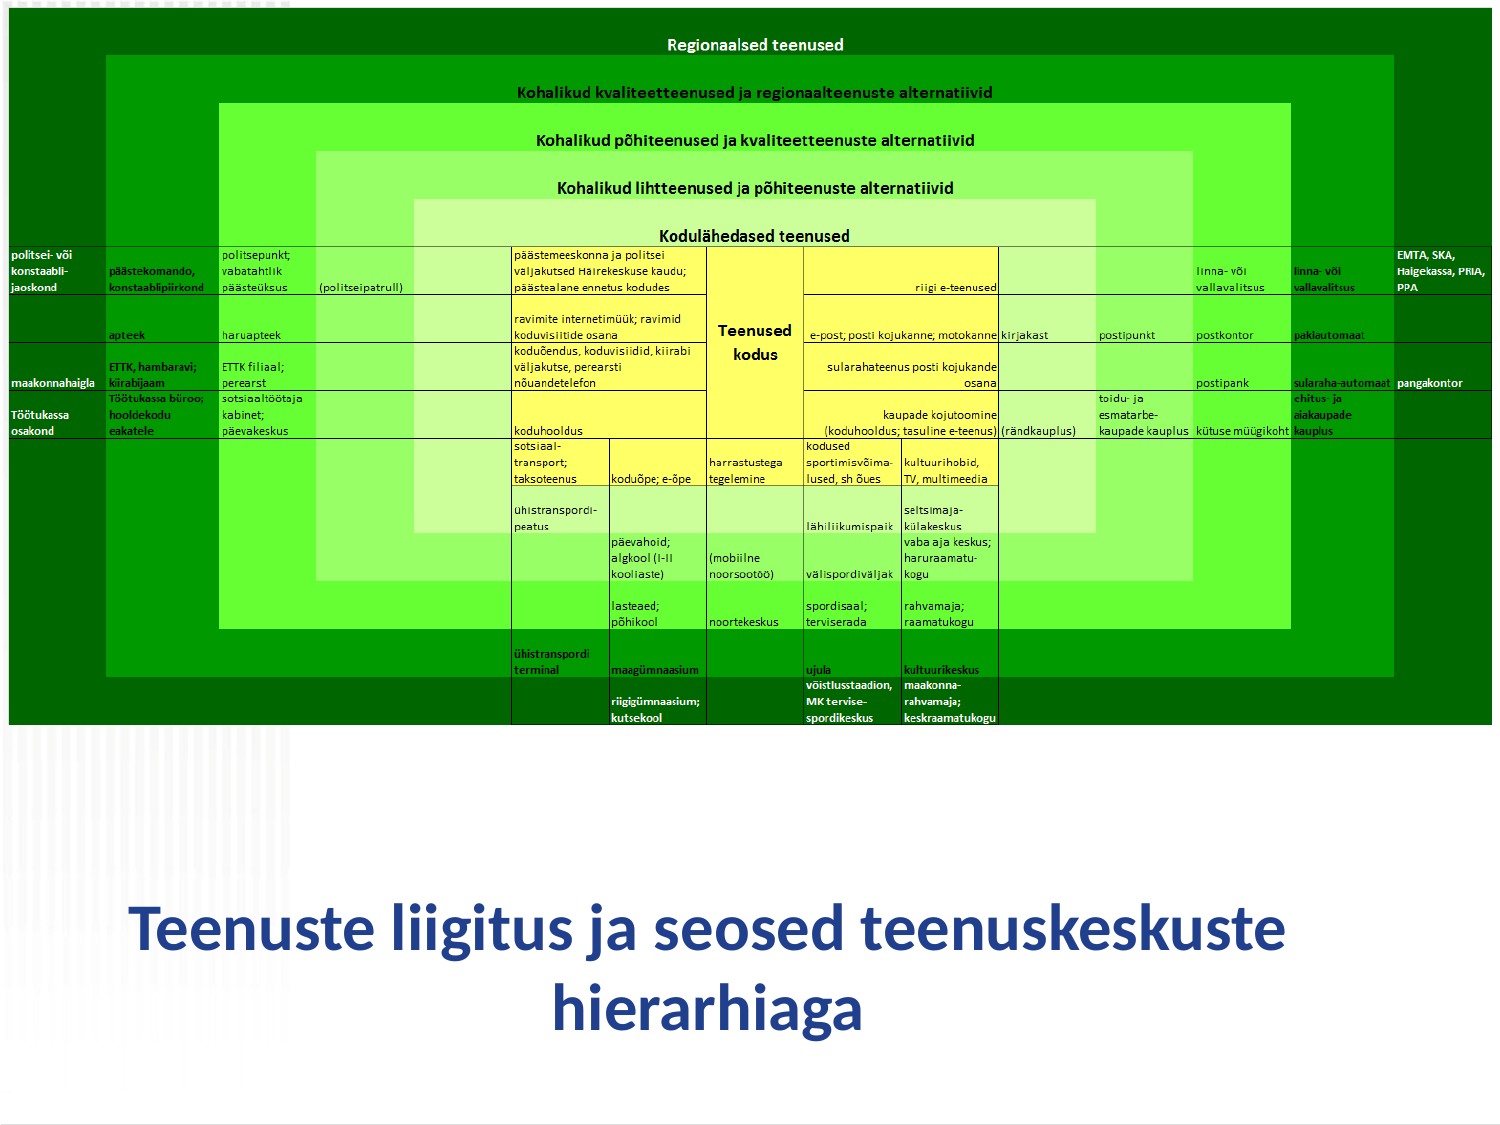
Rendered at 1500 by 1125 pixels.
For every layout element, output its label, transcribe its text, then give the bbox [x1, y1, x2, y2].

picture [0, 0, 1500, 1125]
title Teenuste liigitus ja seosed teenuskeskuste hierarhiaga [52, 881, 1365, 1048]
